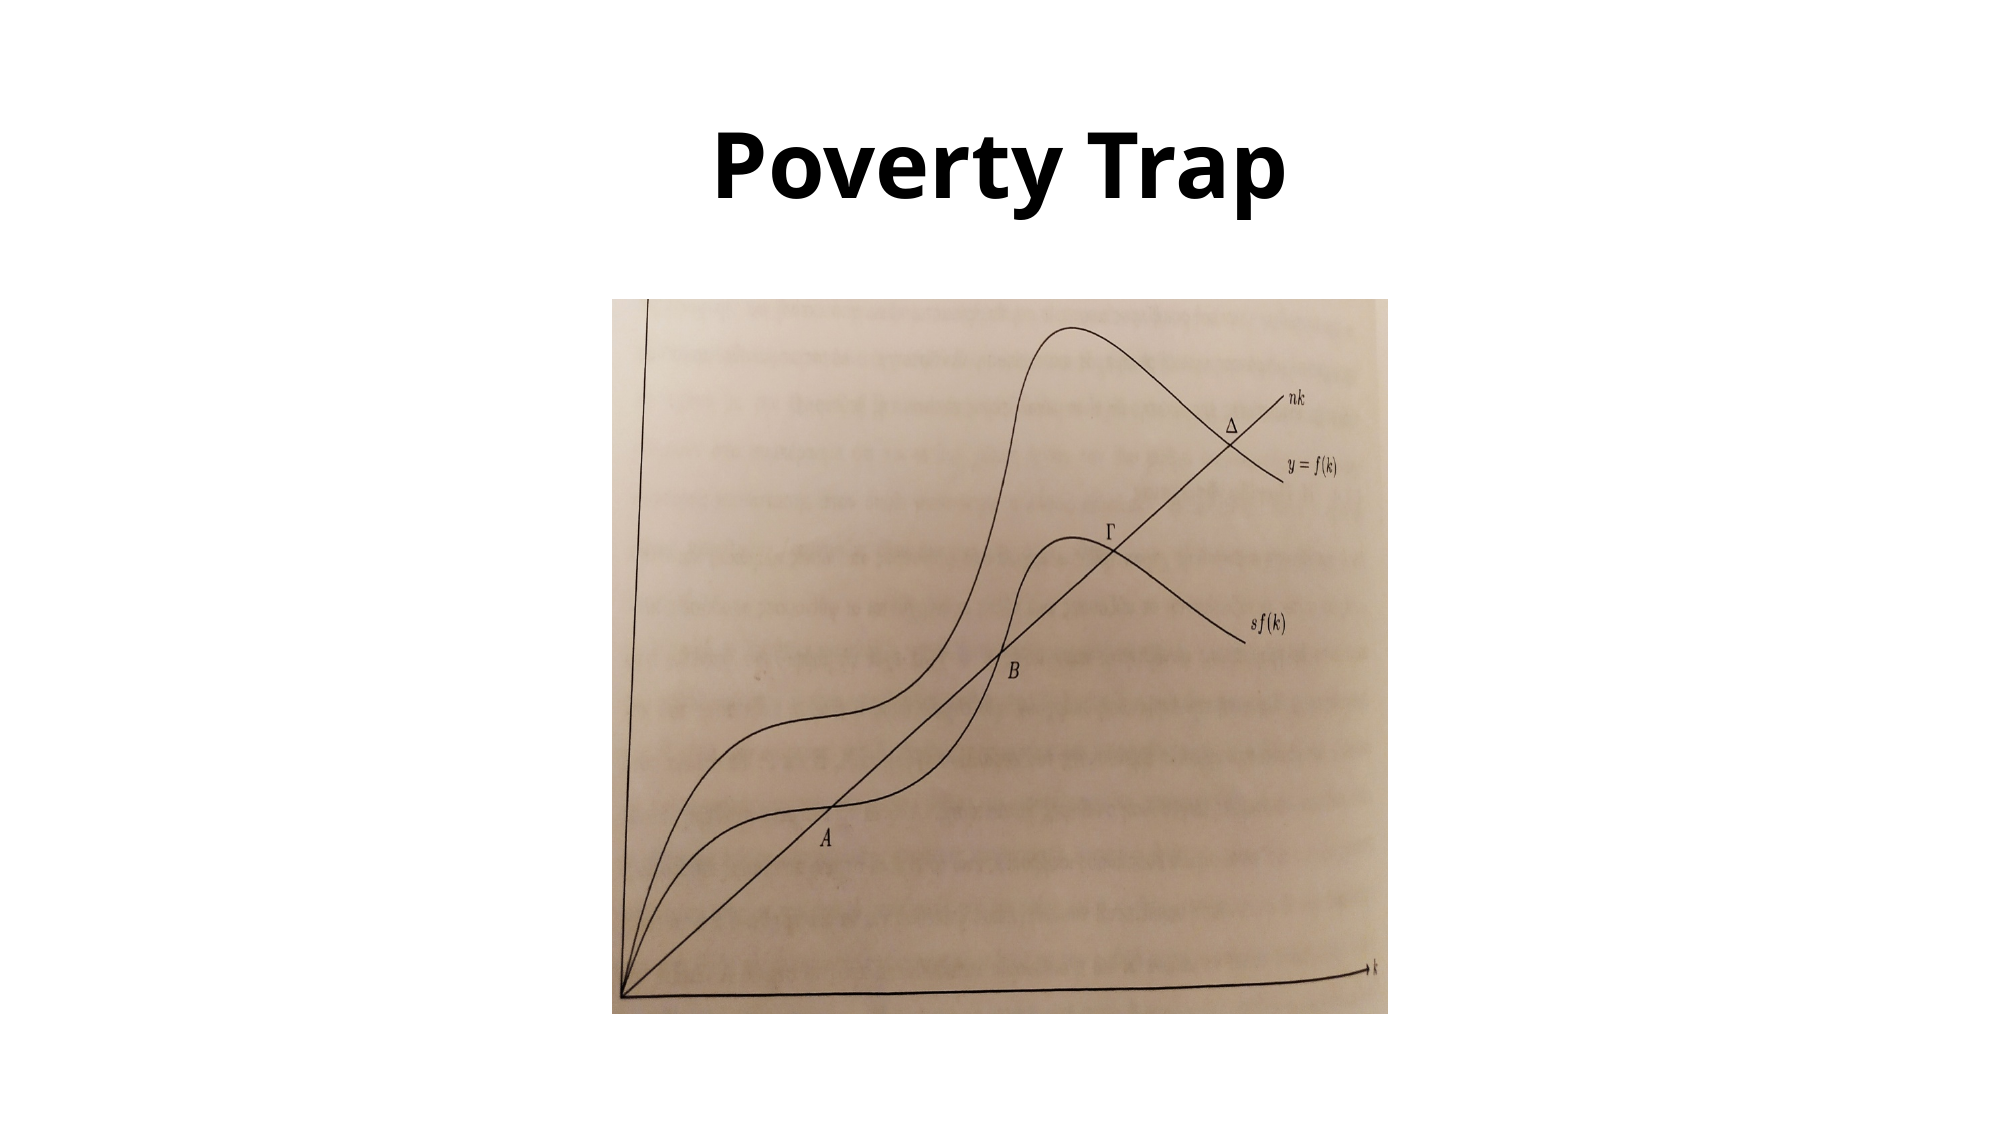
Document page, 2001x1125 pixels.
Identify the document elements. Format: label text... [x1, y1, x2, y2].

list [612, 299, 1388, 1014]
title Poverty Trap [137, 59, 1863, 278]
